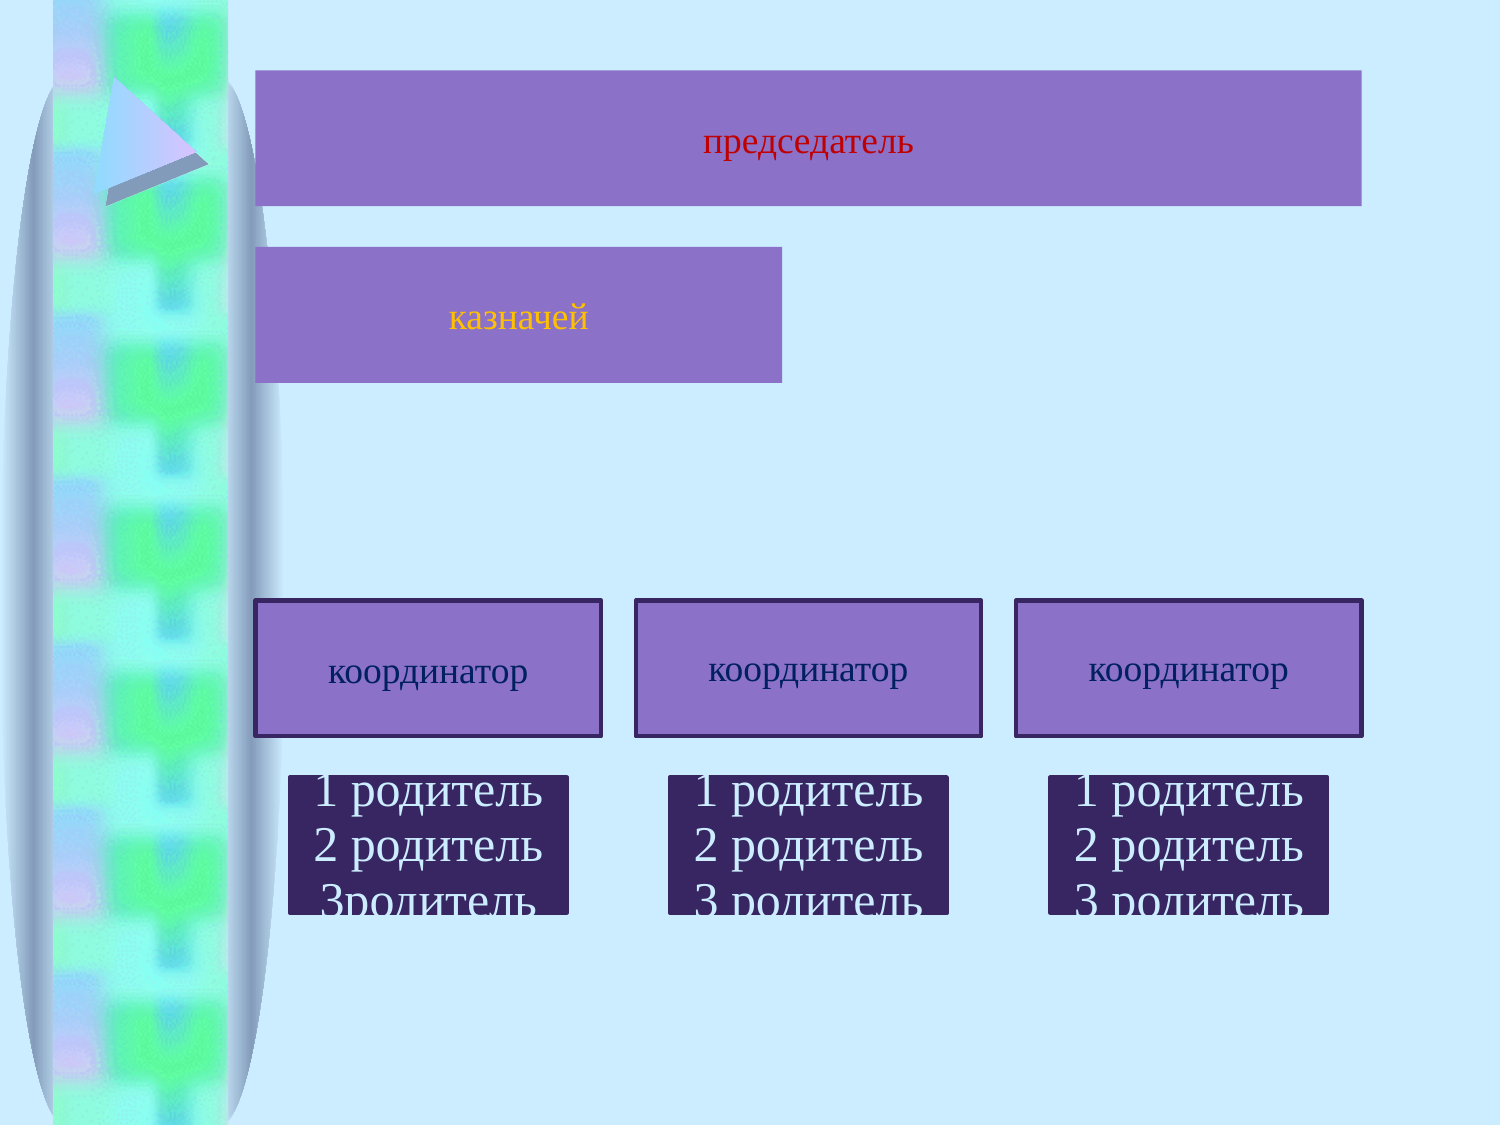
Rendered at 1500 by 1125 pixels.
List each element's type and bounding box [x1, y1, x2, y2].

picture [53, 0, 229, 1125]
list [116, 70, 1500, 1091]
